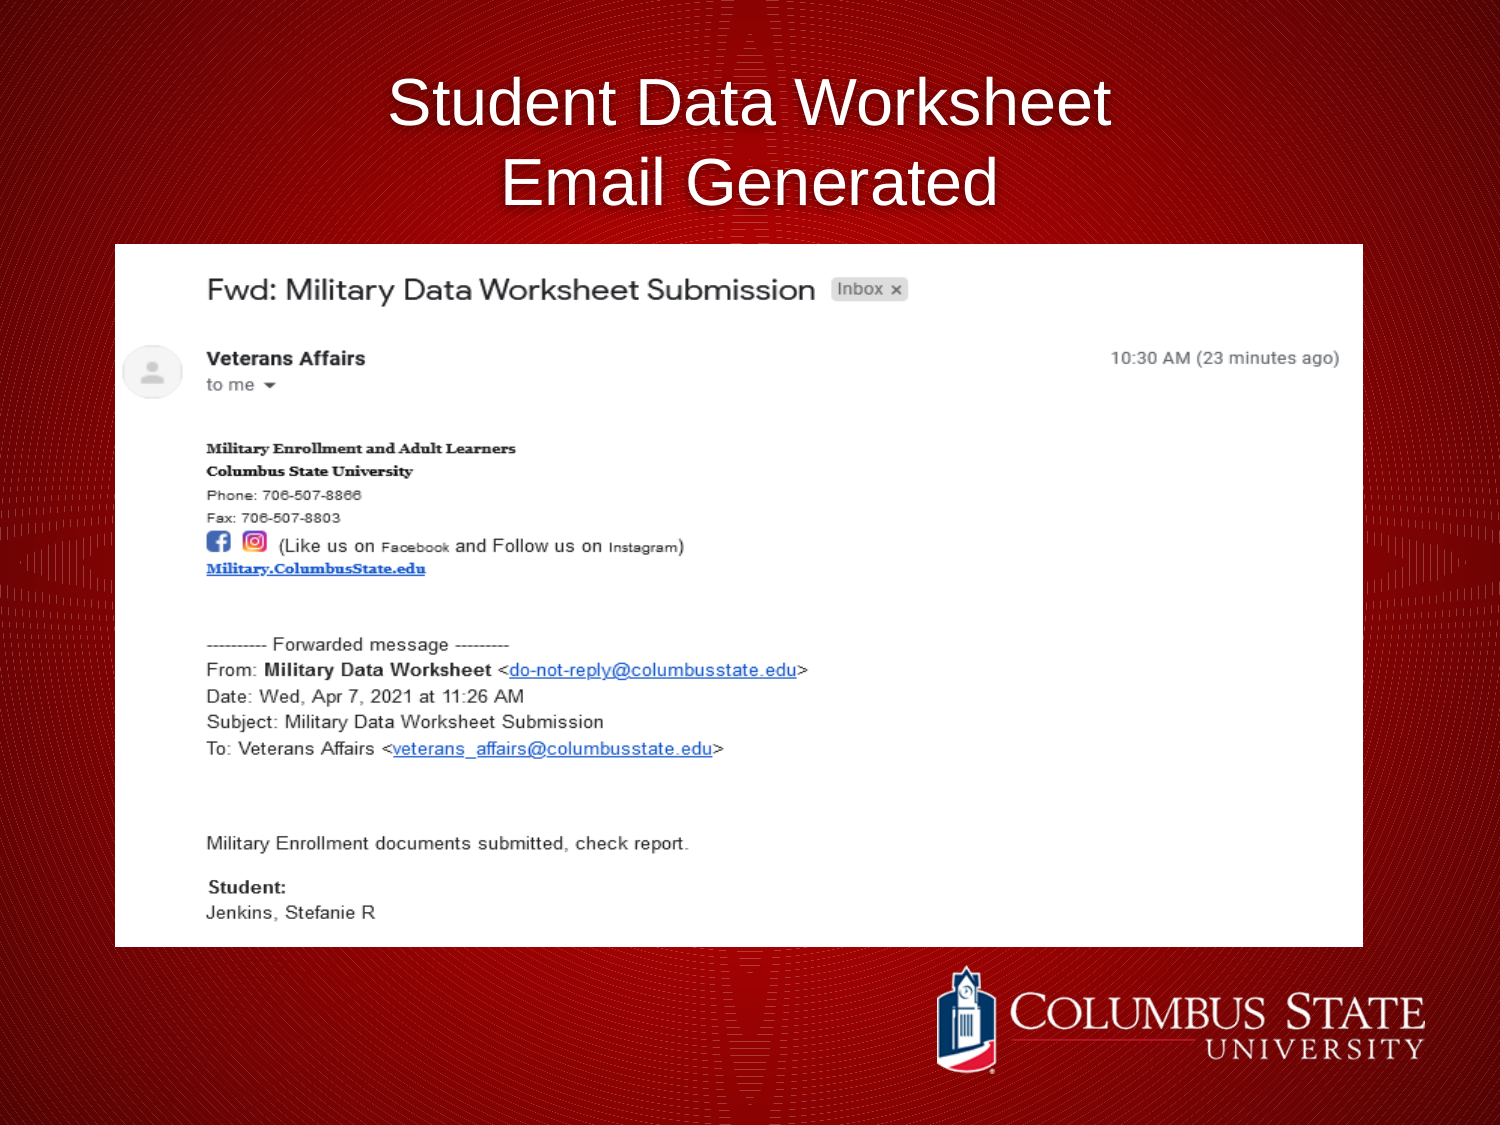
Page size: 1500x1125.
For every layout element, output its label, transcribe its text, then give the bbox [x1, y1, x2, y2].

title Student Data Worksheet Email Generated [75, 45, 1425, 233]
picture [937, 965, 1425, 1074]
picture [115, 244, 1363, 947]
